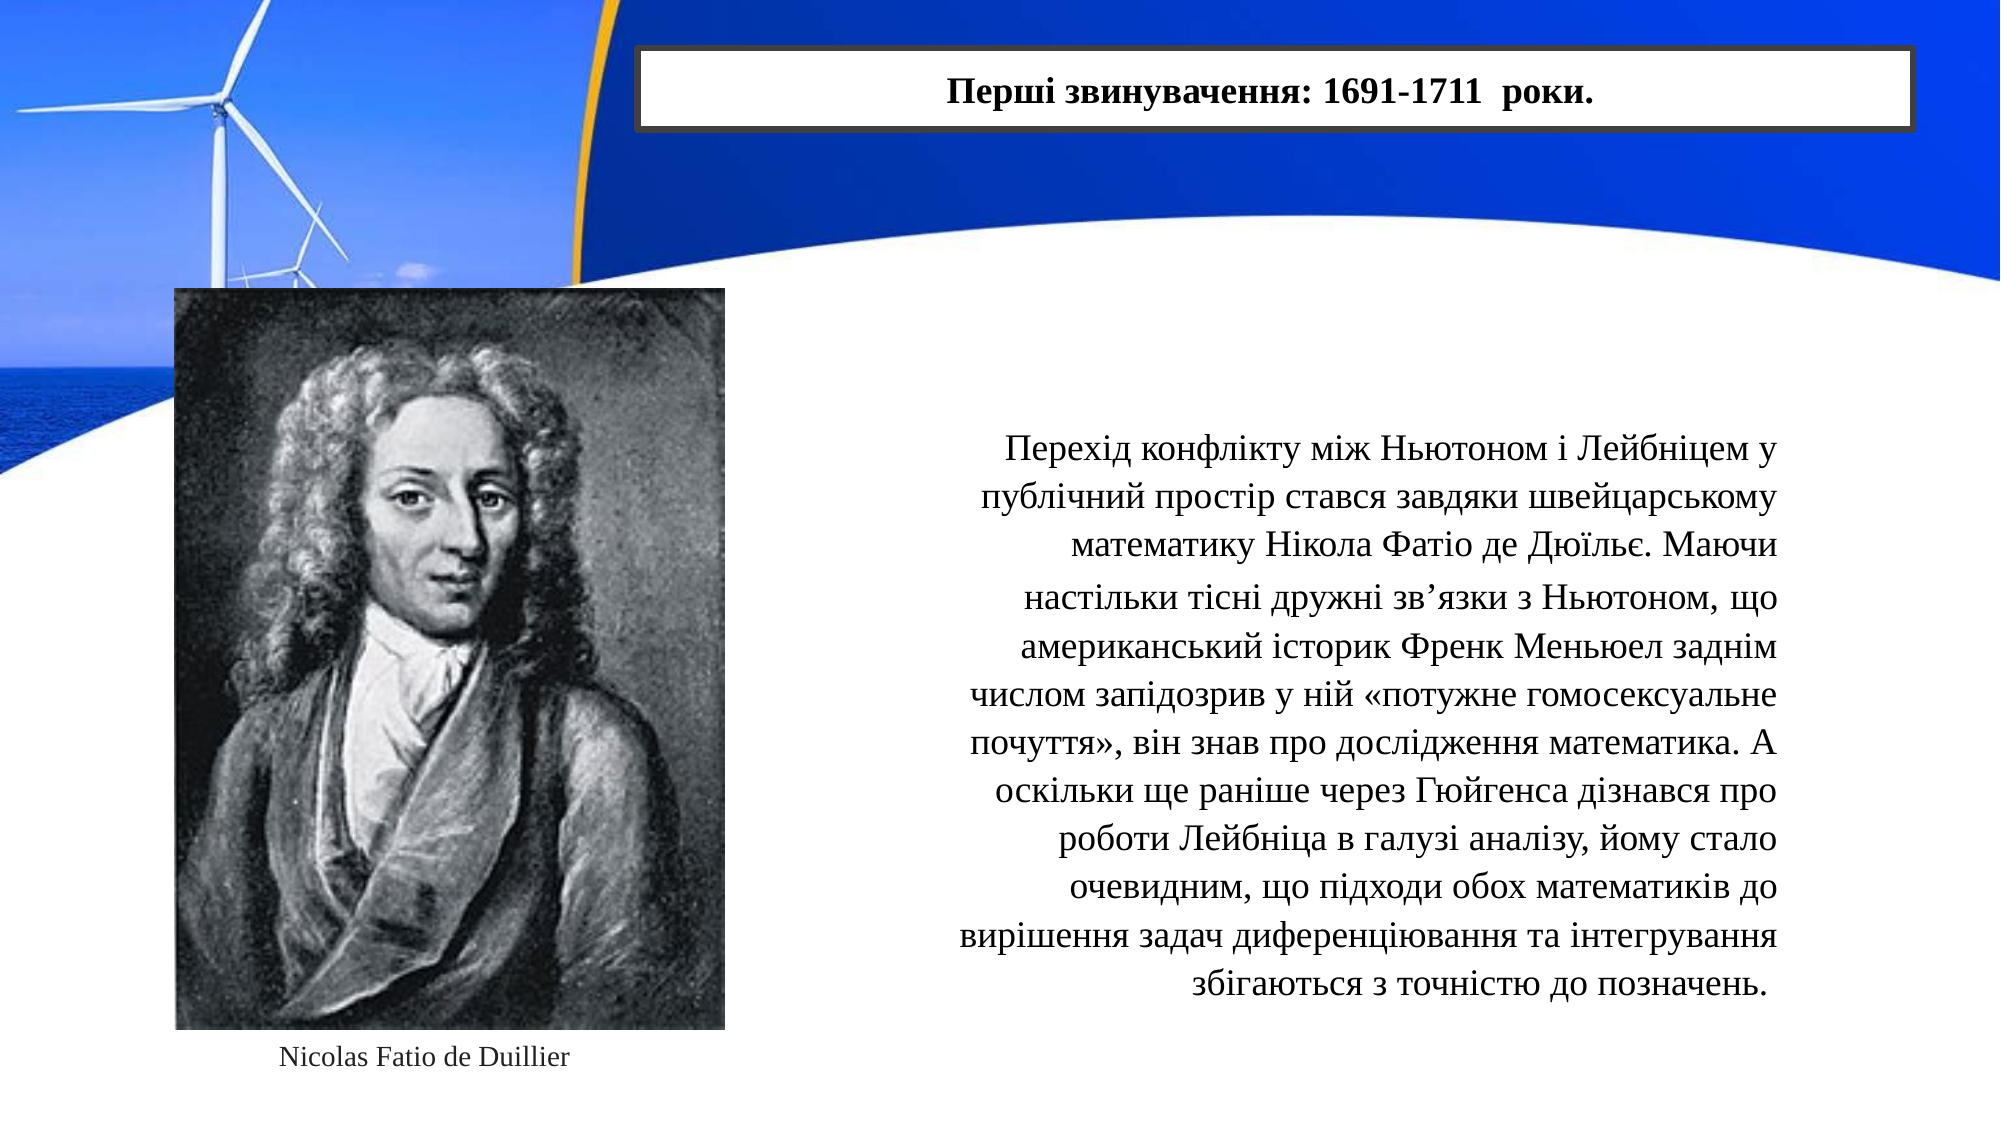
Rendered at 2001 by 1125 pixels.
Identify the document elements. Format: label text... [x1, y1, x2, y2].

title Перші звинувачення: 1691-1711 роки. [634, 45, 1916, 133]
picture [0, 0, 2000, 1031]
text_box Nicolas Fatio de Duillier [149, 1029, 699, 1080]
text_box Перехід конфлікту між Ньютоном і Лейбніцем у публічний простір стався завдяки швейцарському математику Нікола Фатіо де Дюїльє. Маючи настільки тісні дружні зв’язки з Ньютоном, що американський історик Френк Меньюел заднім числом запідозрив у ній «потужне гомосексуальне почуття», він знав про дослідження математика. А оскільки ще раніше через Гюйгенса дізнався про роботи Лейбніца в галузі аналізу, йому стало очевидним, що підходи обох математиків до вирішення задач диференціювання та інтегрування збігаються з точністю до позначень. [912, 412, 1793, 1011]
